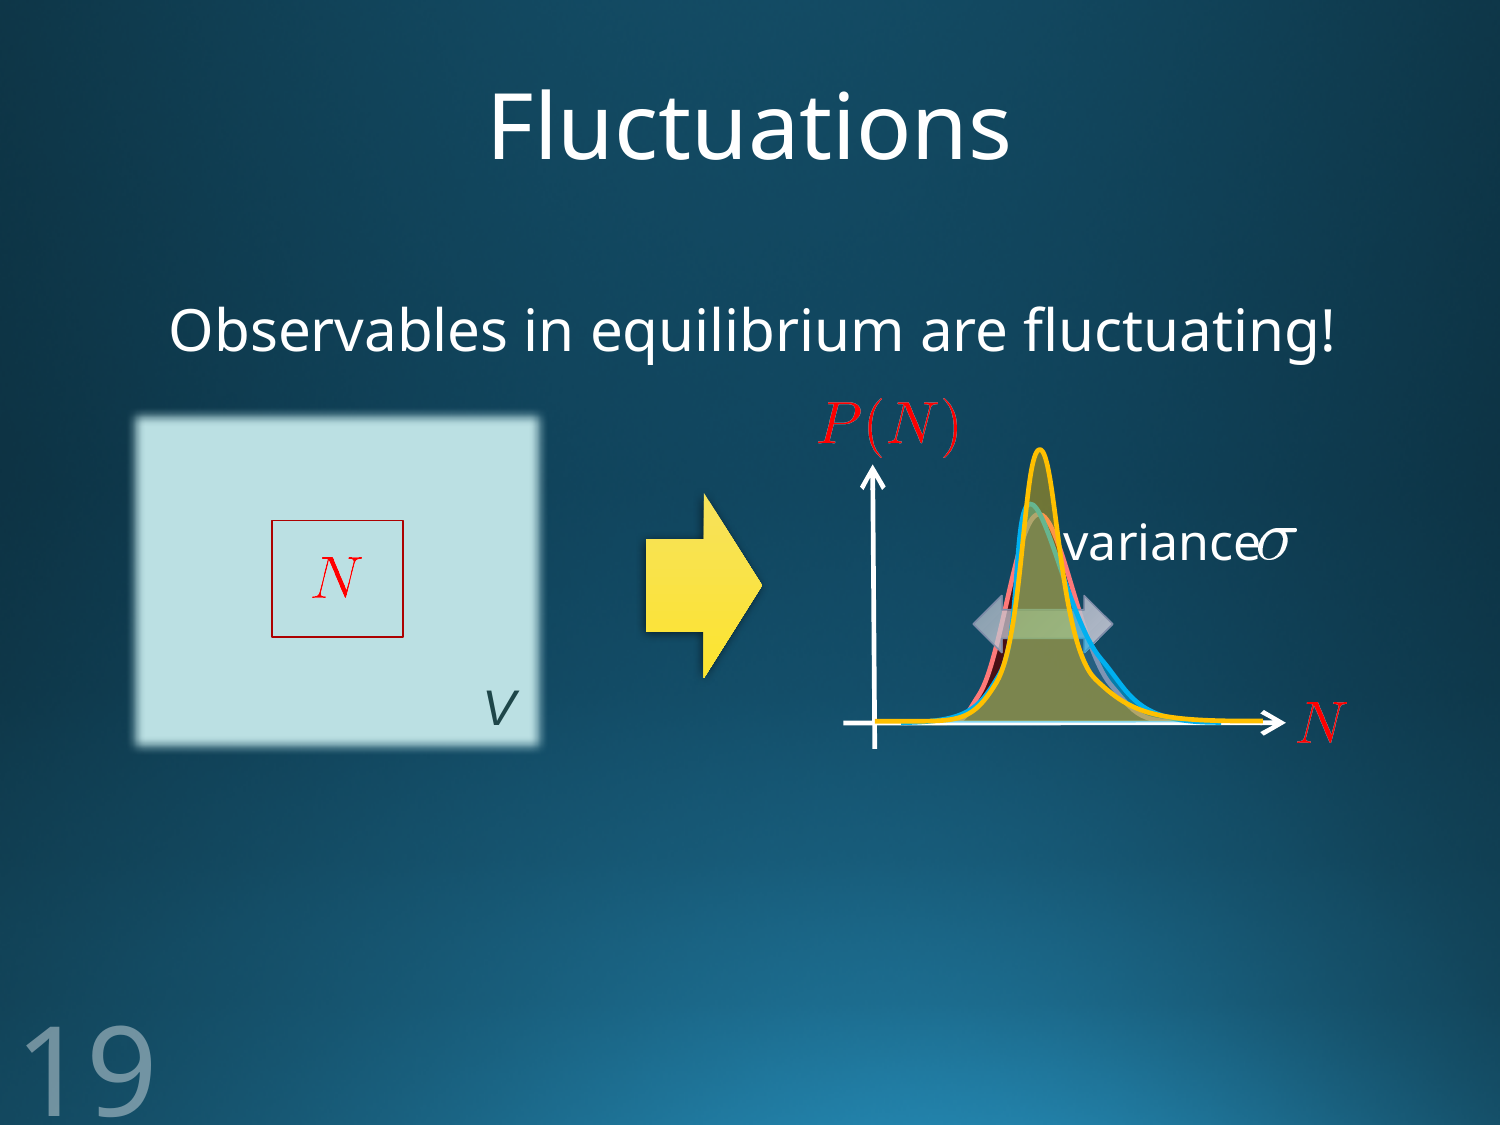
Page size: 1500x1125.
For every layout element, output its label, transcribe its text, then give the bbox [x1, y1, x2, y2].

text_box [645, 492, 763, 679]
picture [0, 0, 1500, 1125]
text_box [272, 520, 404, 638]
text_box First-principle simulations on supercomputers [136, 417, 539, 746]
title Fluctuations [103, 21, 1397, 240]
text_box [142, 423, 533, 740]
text_box Observables in equilibrium are fluctuating! [154, 285, 1351, 371]
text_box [818, 398, 1347, 749]
text_box V [467, 667, 531, 743]
slide_number 19 [0, 1028, 252, 1125]
